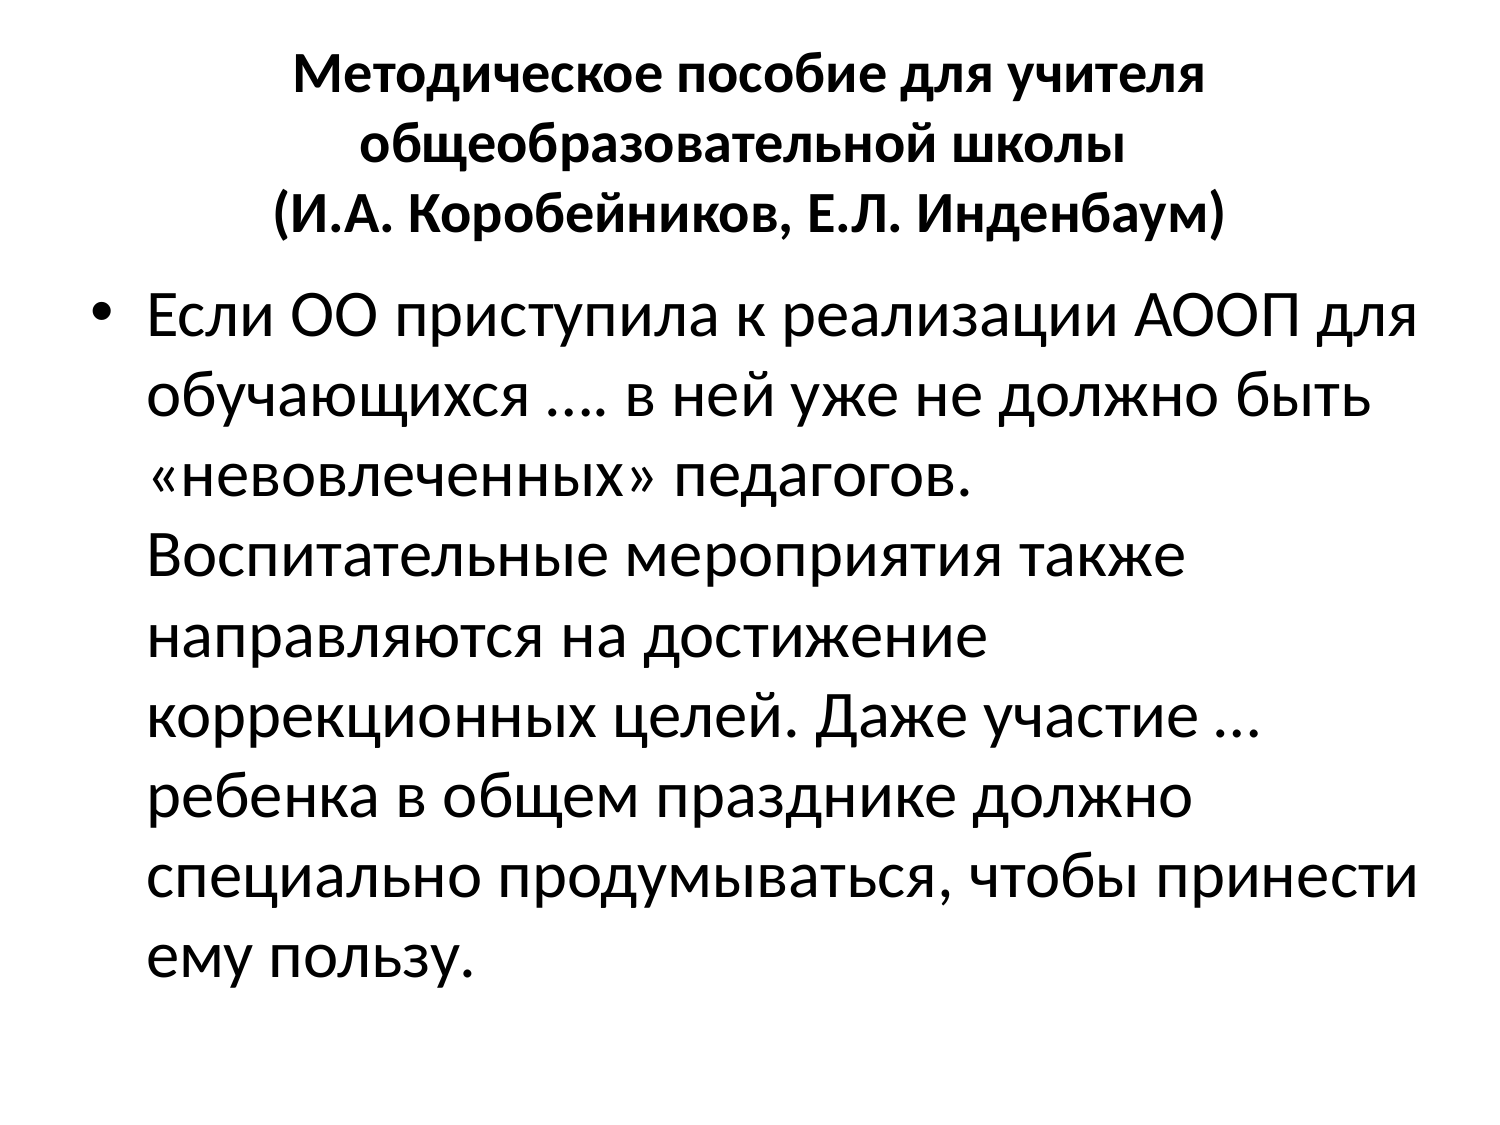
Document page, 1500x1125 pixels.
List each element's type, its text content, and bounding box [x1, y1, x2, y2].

list Если ОО приступила к реализации АООП для обучающихся …. в ней уже не должно быть «невовлеченных» педагогов. Воспитательные мероприятия также направляются на достижение коррекционных целей. Даже участие … ребенка в общем празднике должно специально продумываться, чтобы принести ему пользу. [75, 262, 1447, 1059]
title Методическое пособие для учителя общеобразовательной школы (И.А. Коробейников, Е.Л. Инденбаум) [75, 45, 1425, 233]
